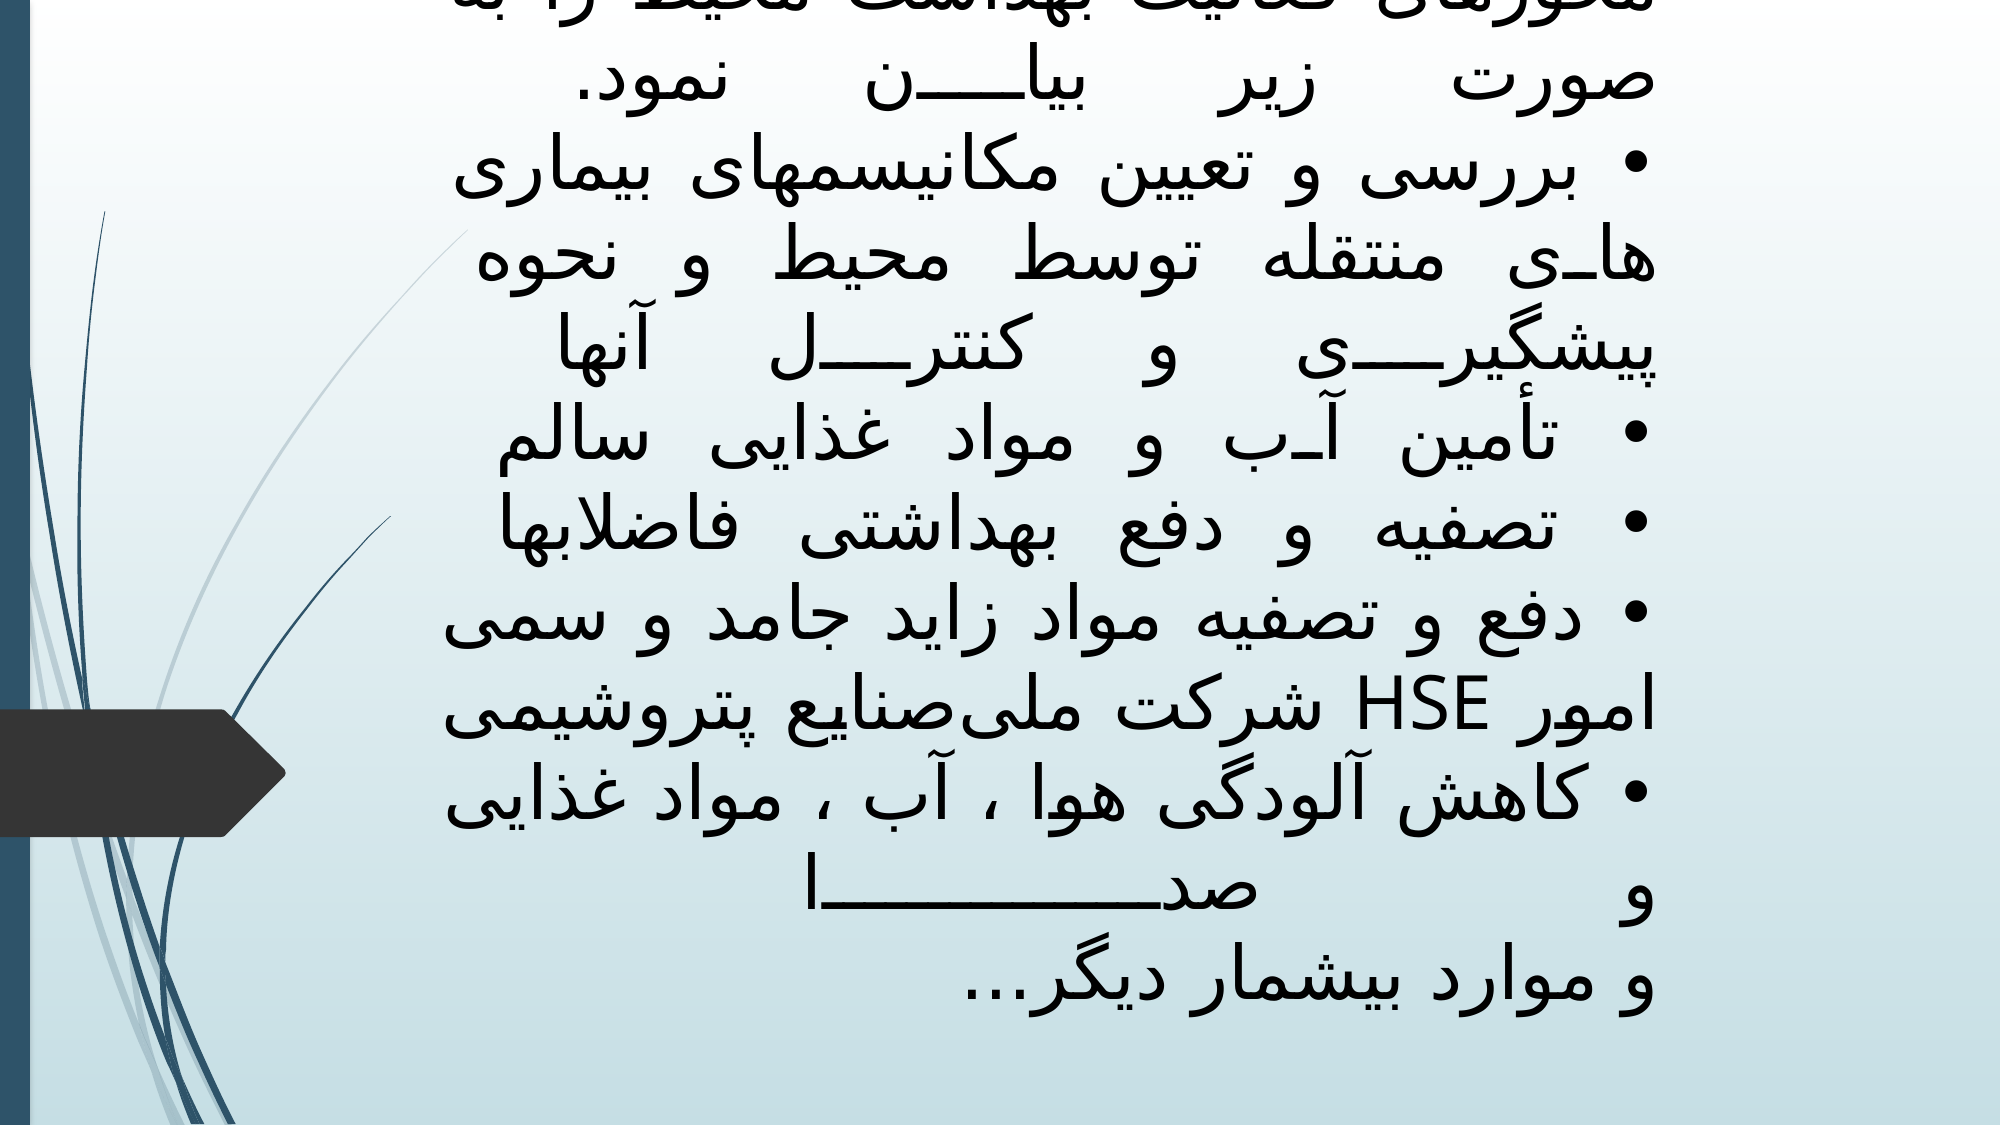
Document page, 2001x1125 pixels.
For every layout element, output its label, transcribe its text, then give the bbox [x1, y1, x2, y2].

title ﺑﺮ اﯾﻦ اﺳﺎس ﻣﯽ ﺗﻮان اﺻﻠﯽ ﺗﺮﯾﻦ ﻣﺤﻮرﻫﺎی ﻓﻌﺎﻟﯿﺖ ﺑﻬﺪاﺷﺖ ﻣﺤﯿﻂ را ﺑﻪ ﺻﻮرت زﯾﺮ ﺑﯿﺎن ﻧﻤﻮد. • ﺑﺮرﺳﯽ و ﺗﻌﯿﯿﻦ ﻣﮑﺎﻧﯿﺴﻤﻬﺎی ﺑﯿﻤﺎری ﻫﺎی ﻣﻨﺘﻘﻠﻪ ﺗﻮﺳﻂ ﻣﺤﯿﻂ و ﻧﺤﻮه ﭘﯿﺸﮕﯿﺮی و ﮐﻨﺘﺮل آﻧﻬﺎ • ﺗﺄﻣﯿﻦ آب و ﻣﻮاد ﻏﺬاﯾﯽ ﺳﺎﻟﻢ • ﺗﺼﻔﯿﻪ و دﻓﻊ ﺑﻬﺪاﺷﺘﯽ ﻓﺎﺿﻼﺑﻬﺎ • دﻓﻊ و ﺗﺼﻔﯿﻪ ﻣﻮاد زاﯾﺪ ﺟﺎﻣﺪ و ﺳﻤﯽ اﻣﻮر HSE ﺷﺮﮐﺖ ﻣﻠﯽﺻﻨﺎیع پتروشیمی • ﮐﺎﻫﺶ آﻟﻮدﮔﯽ ﻫﻮا ، آب ، ﻣﻮاد ﻏﺬاﯾﯽ و ﺻﺪا و موارد بیشمار دیگر... [426, 139, 1674, 1023]
